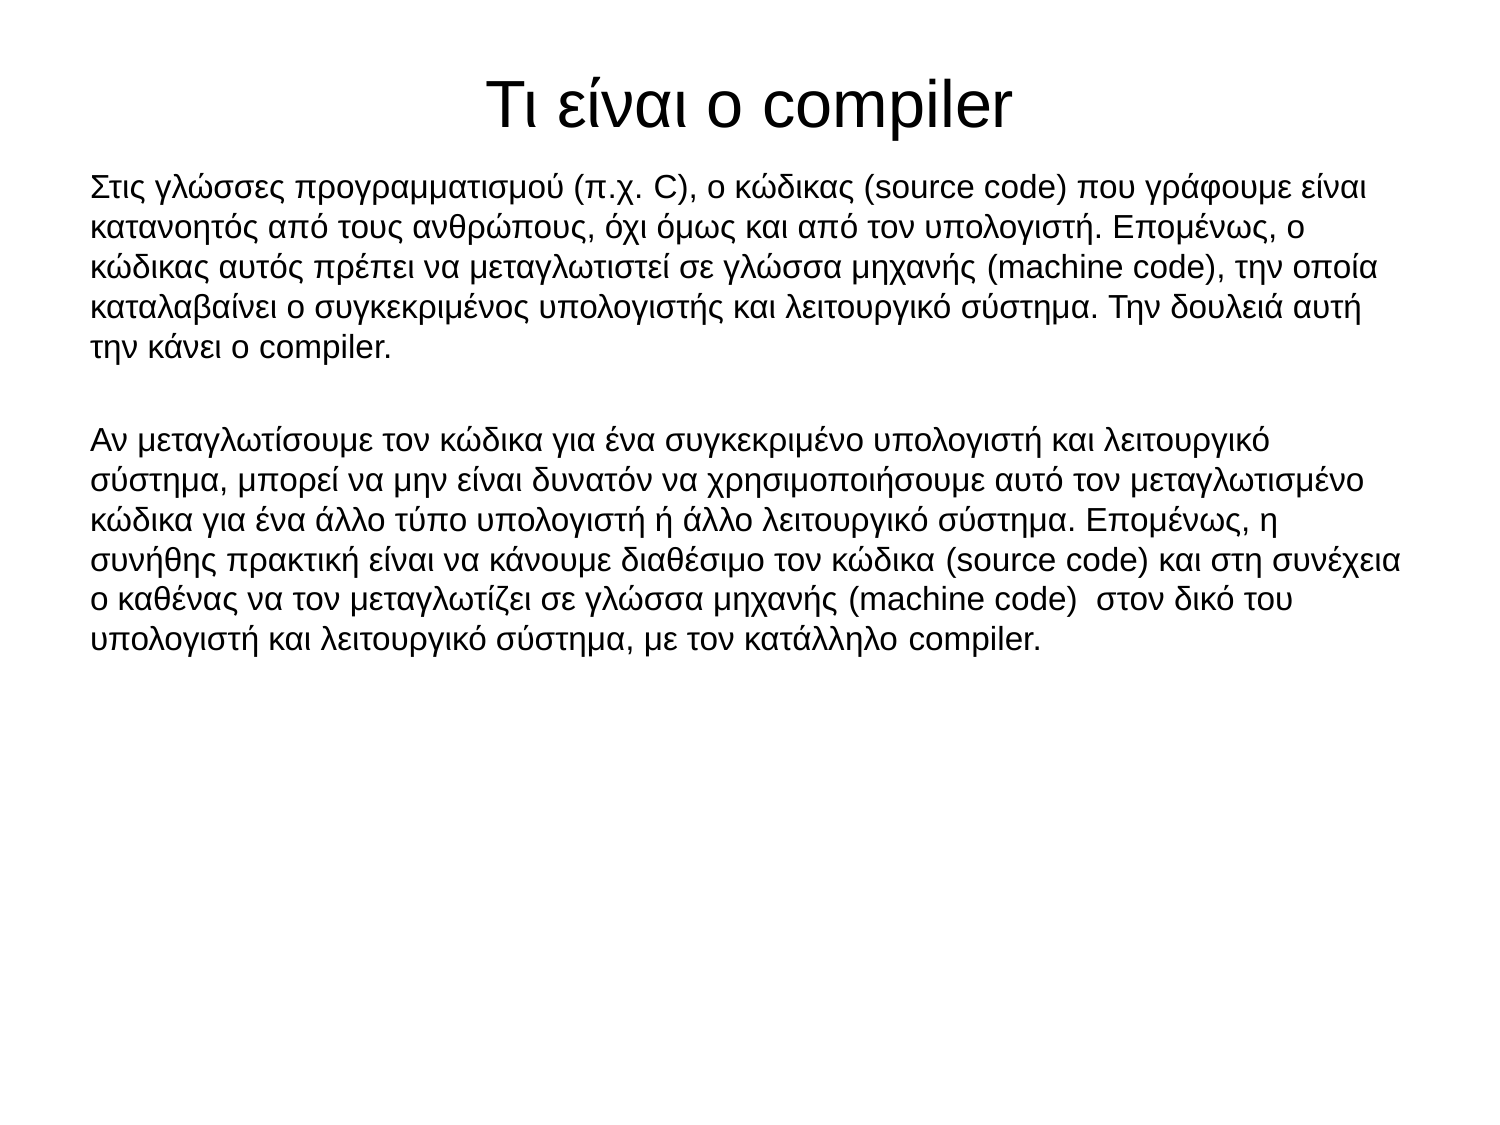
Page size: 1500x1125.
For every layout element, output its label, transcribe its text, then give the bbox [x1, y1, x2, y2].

title Τι είναι ο compiler [75, 45, 1425, 157]
list Στις γλώσσες προγραμματισμού (π.χ. C), ο κώδικας (source code) που γράφουμε είναι κατανοητός από τους ανθρώπους, όχι όμως και από τον υπολογιστή. Επομένως, ο κώδικας αυτός πρέπει να μεταγλωτιστεί σε γλώσσα μηχανής (machine code), την οποία καταλαβαίνει ο συγκεκριμένος υπολογιστής και λειτουργικό σύστημα. Την δουλειά αυτή την κάνει ο compiler. Αν μεταγλωτίσουμε τον κώδικα για ένα συγκεκριμένο υπολογιστή και λειτουργικό σύστημα, μπορεί να μην είναι δυνατόν να χρησιμοποιήσουμε αυτό τον μεταγλωτισμένο κώδικα για ένα άλλο τύπο υπολογιστή ή άλλο λειτουργικό σύστημα. Επομένως, η συνήθης πρακτική είναι να κάνουμε διαθέσιμο τον κώδικα (source code) και στη συνέχεια ο καθένας να τον μεταγλωτίζει σε γλώσσα μηχανής (machine code) στον δικό του υπολογιστή και λειτουργικό σύστημα, με τον κατάλληλο compiler. [75, 157, 1425, 692]
